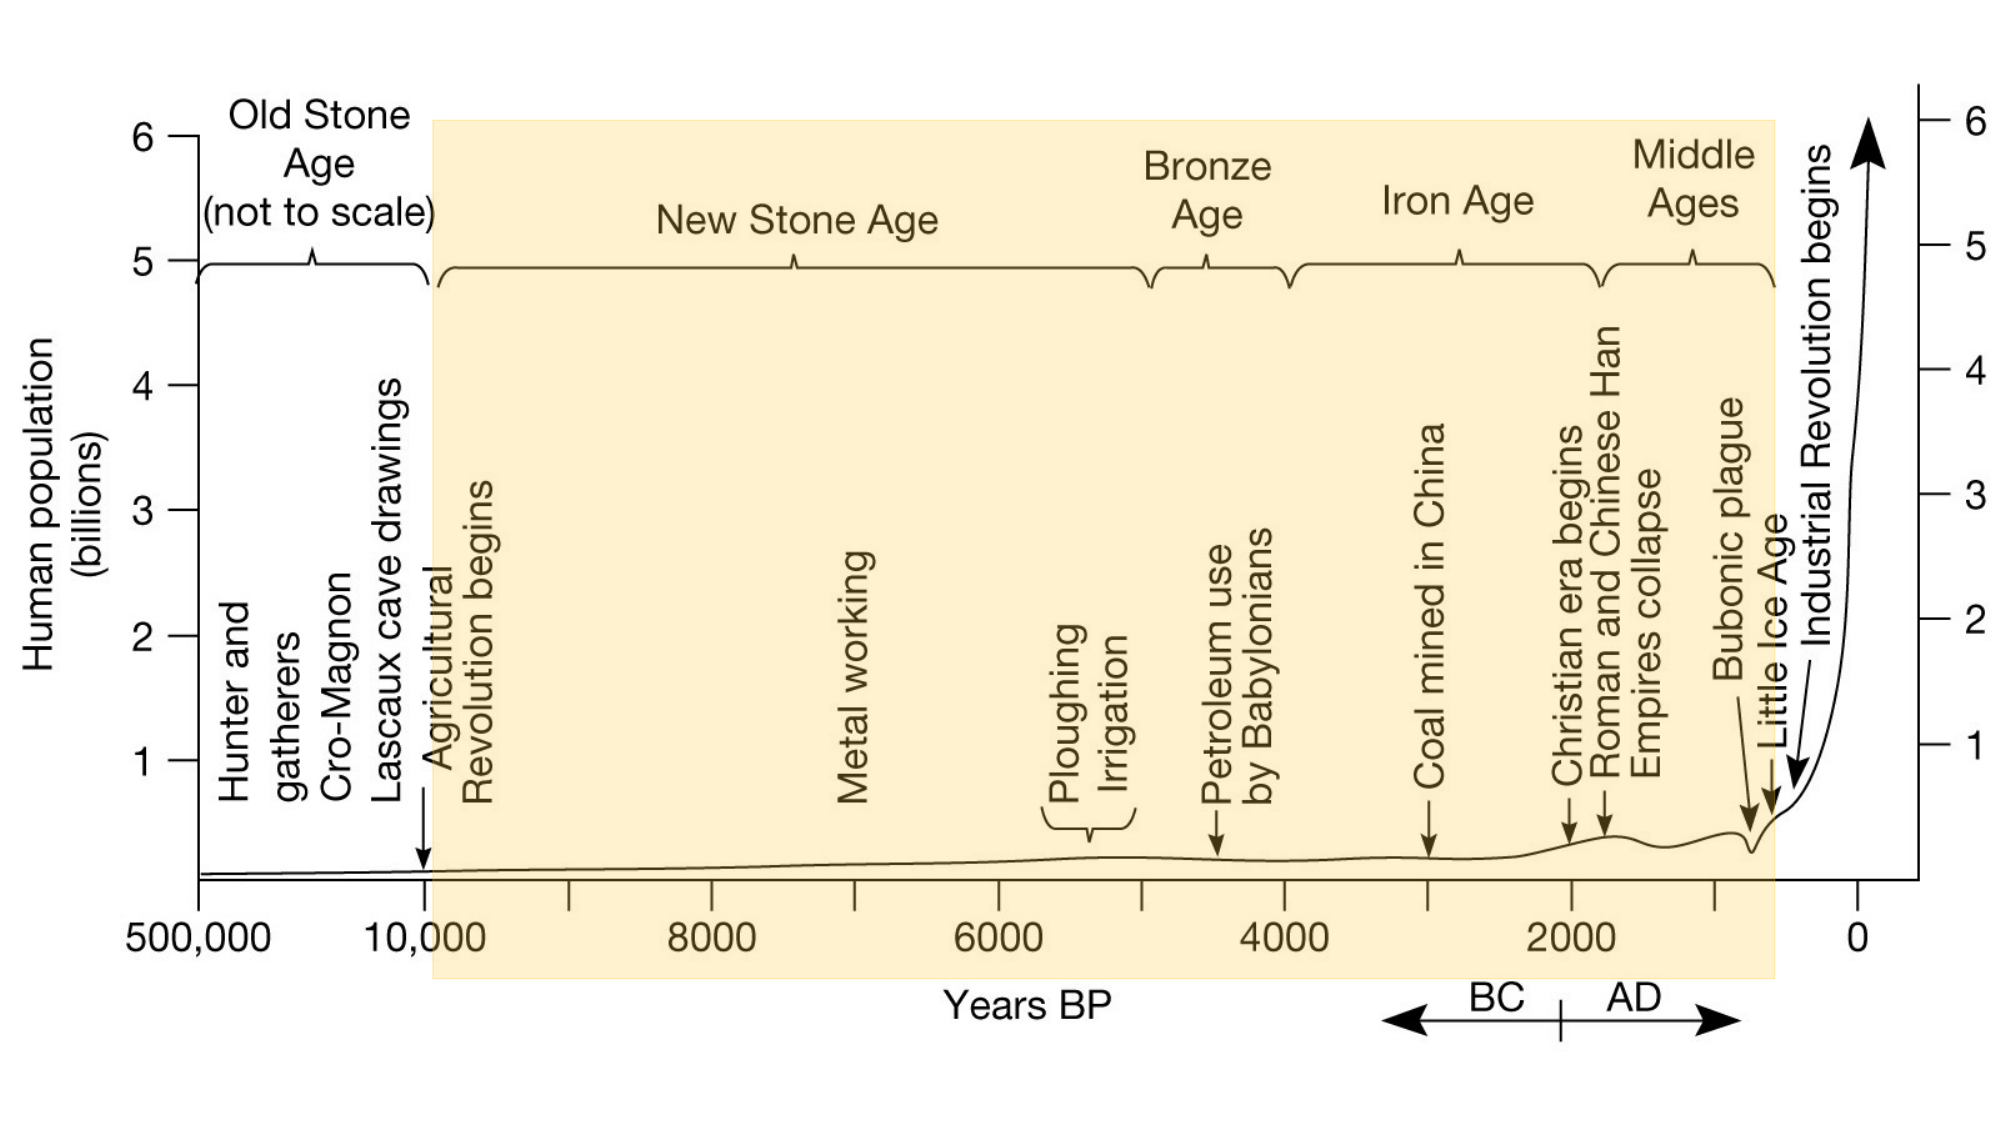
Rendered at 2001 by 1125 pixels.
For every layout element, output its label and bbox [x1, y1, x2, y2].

picture [0, 71, 2000, 1054]
